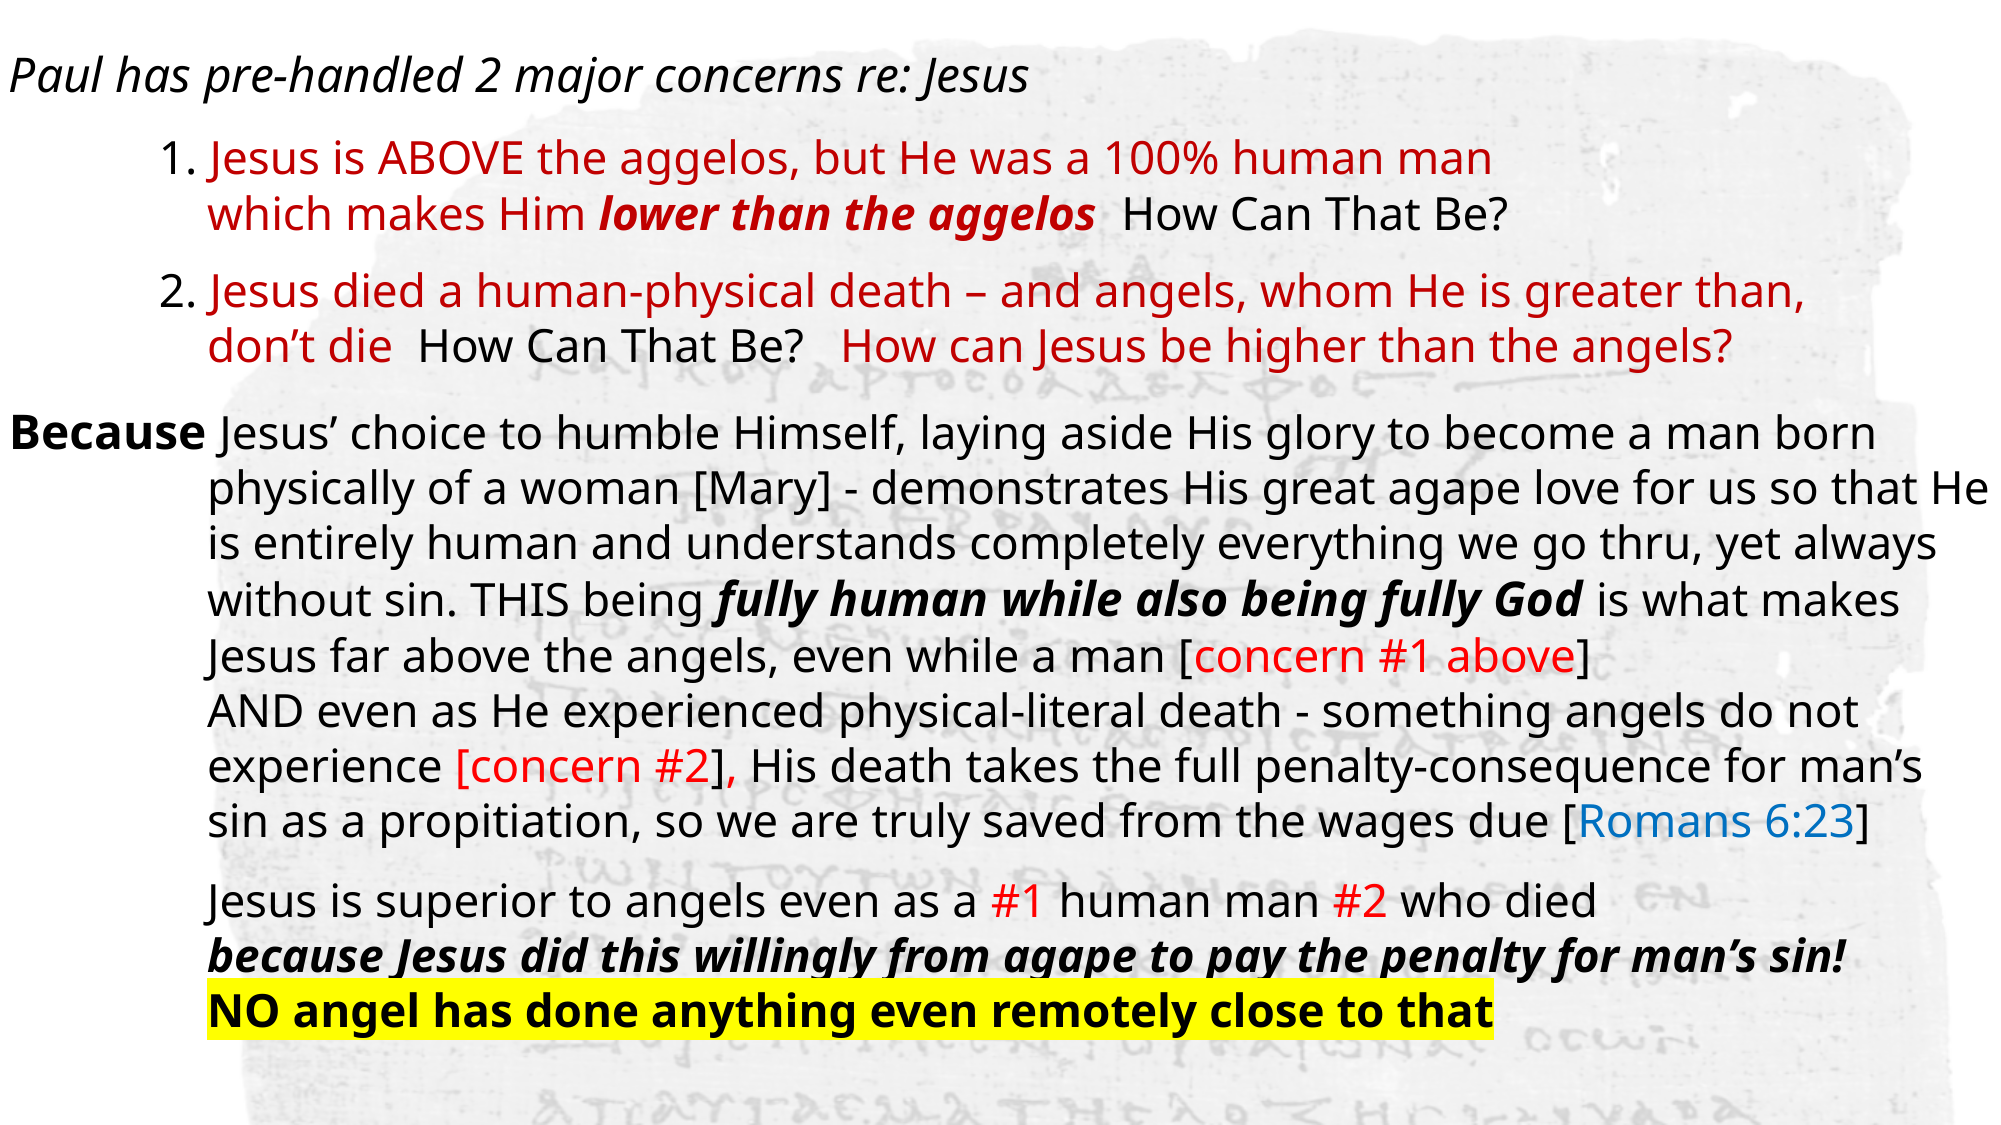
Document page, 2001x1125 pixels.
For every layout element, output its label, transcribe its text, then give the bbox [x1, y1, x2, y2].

picture [178, 0, 2000, 1125]
text_box Paul has pre-handled 2 major concerns re: Jesus 1. Jesus is ABOVE the aggelos, but He was a 100% human man which makes Him lower than the aggelos How Can That Be? 2. Jesus died a human-physical death – and angels, whom He is greater than, don’t die How Can That Be? How can Jesus be higher than the angels? Because Jesus’ choice to humble Himself, laying aside His glory to become a man born physically of a woman [Mary] - demonstrates His great agape love for us so that He is entirely human and understands completely everything we go thru, yet always without sin. THIS being fully human while also being fully God is what makes Jesus far above the angels, even while a man [concern #1 above] AND even as He experienced physical-literal death - something angels do not experience [concern #2], His death takes the full penalty-consequence for man’s sin as a propitiation, so we are truly saved from the wages due [Romans 6:23] Jesus is superior to angels even as a #1 human man #2 who died because Jesus did this willingly from agape to pay the penalty for man’s sin! NO angel has done anything even remotely close to that [0, 36, 178, 1044]
